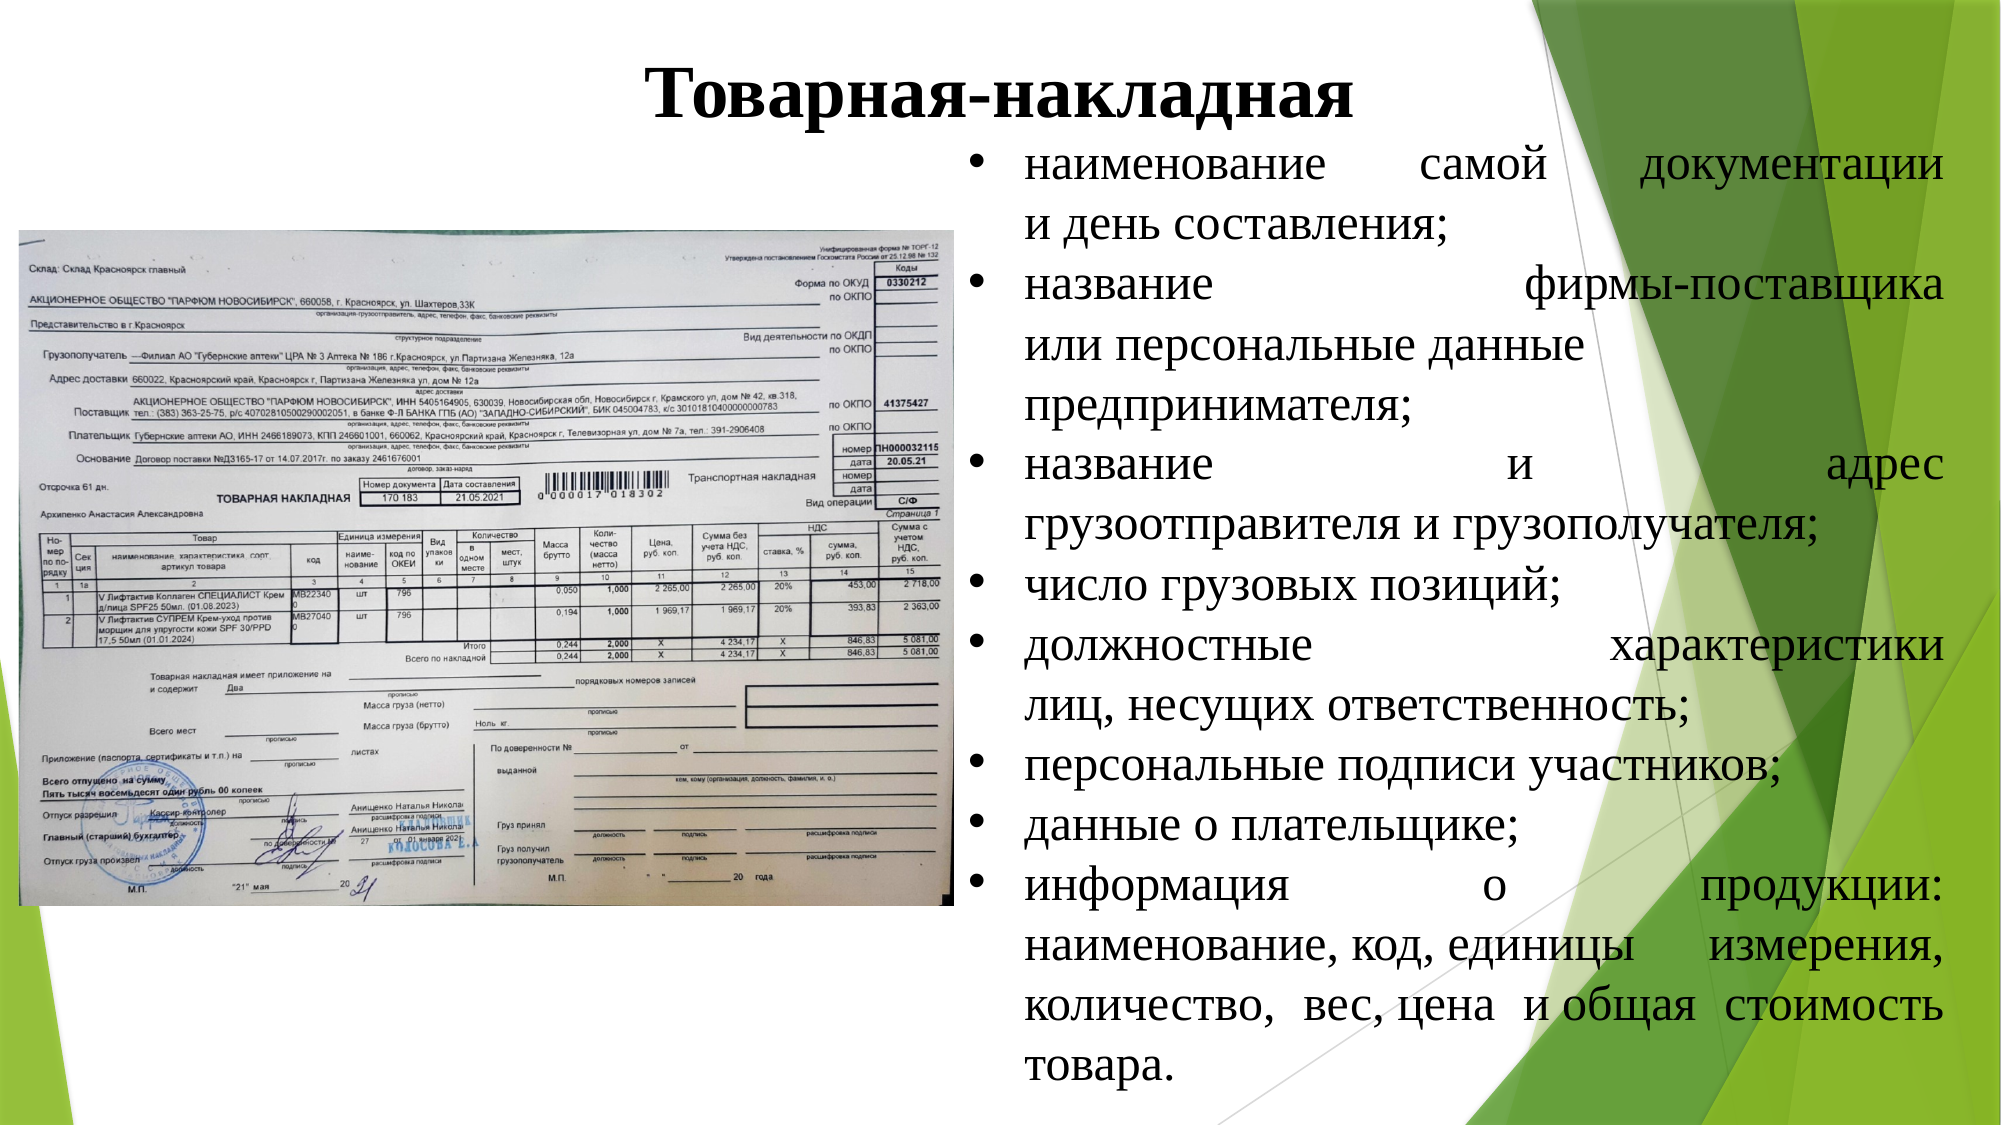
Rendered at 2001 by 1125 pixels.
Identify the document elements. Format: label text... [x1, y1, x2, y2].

text_box наименование самой документации и день составления; название фирмы-поставщика или персональные данные предпринимателя; название и адрес грузоотправителя и грузополучателя; число грузовых позиций; должностные характеристики лиц, несущих ответственность; персональные подписи участников; данные о плательщике; информация о продукции: наименование, код, единицы измерения, количество, вес, цена и общая стоимость товара. [953, 122, 1960, 1098]
picture [20, 99, 953, 1036]
text_box Товарная-накладная [578, 35, 1422, 141]
